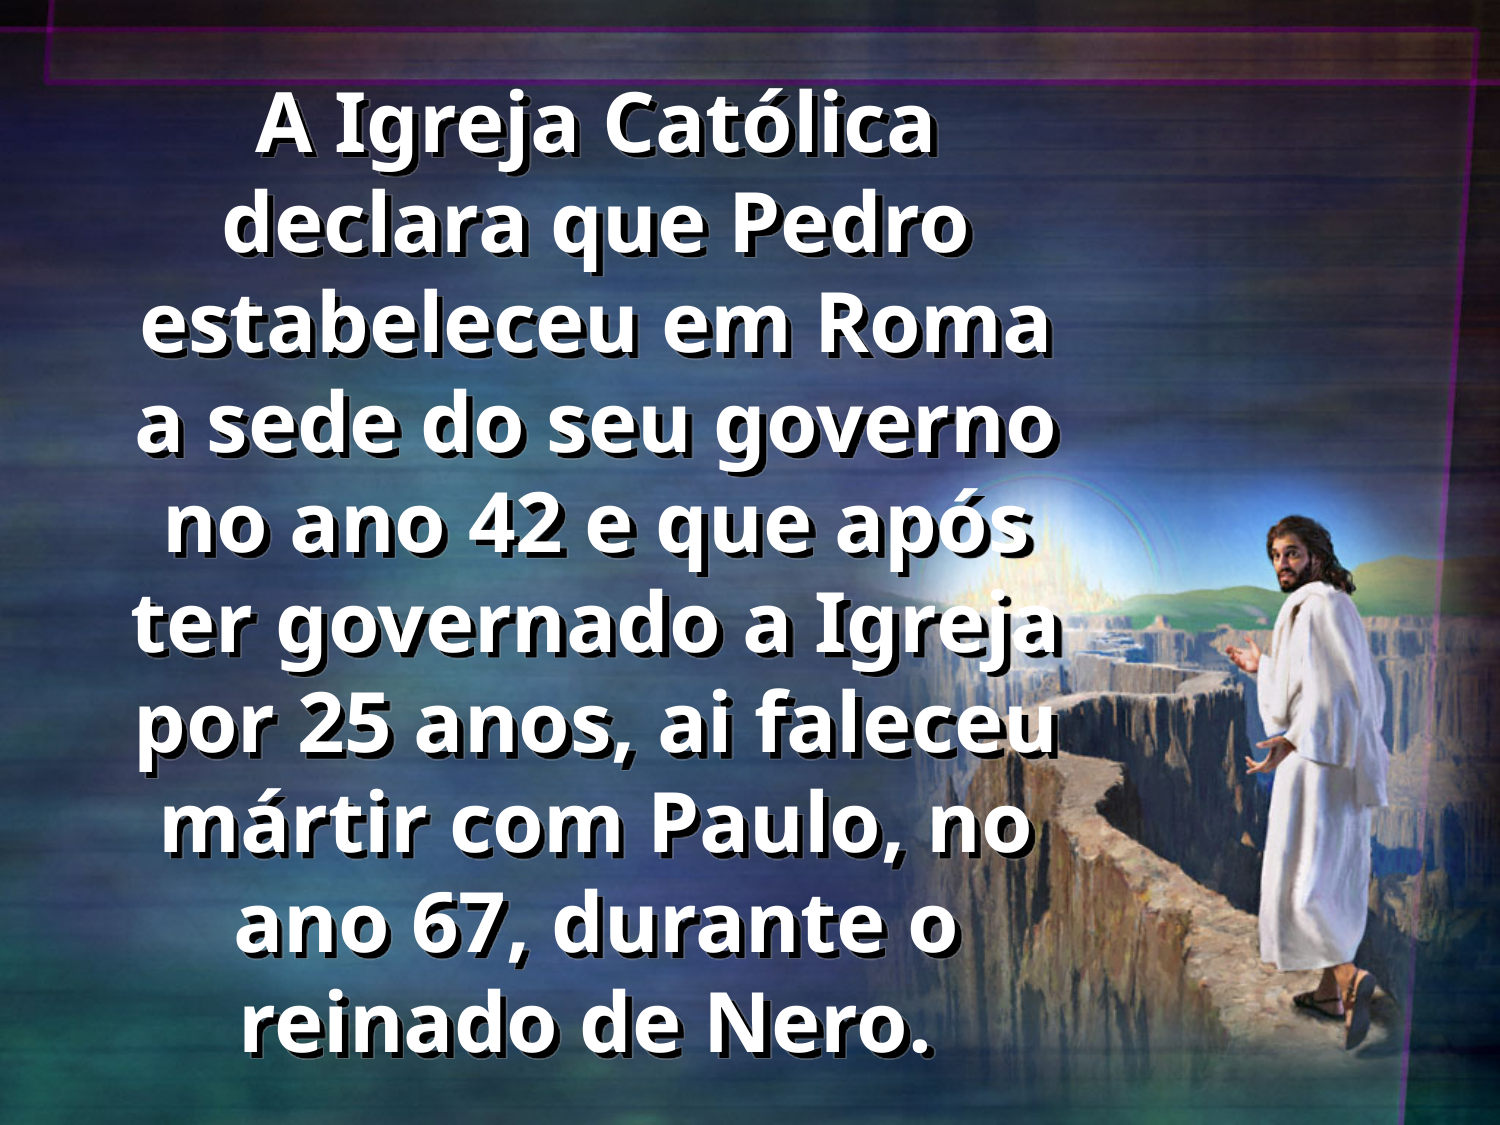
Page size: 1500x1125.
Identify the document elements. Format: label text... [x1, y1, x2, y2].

picture [0, 0, 1500, 1125]
title A Igreja Católica declara que Pedro estabeleceu em Roma a sede do seu governo no ano 42 e que após ter governado a Igreja por 25 anos, ai faleceu mártir com Paulo, no ano 67, durante o reinado de Nero. [100, 525, 1093, 713]
